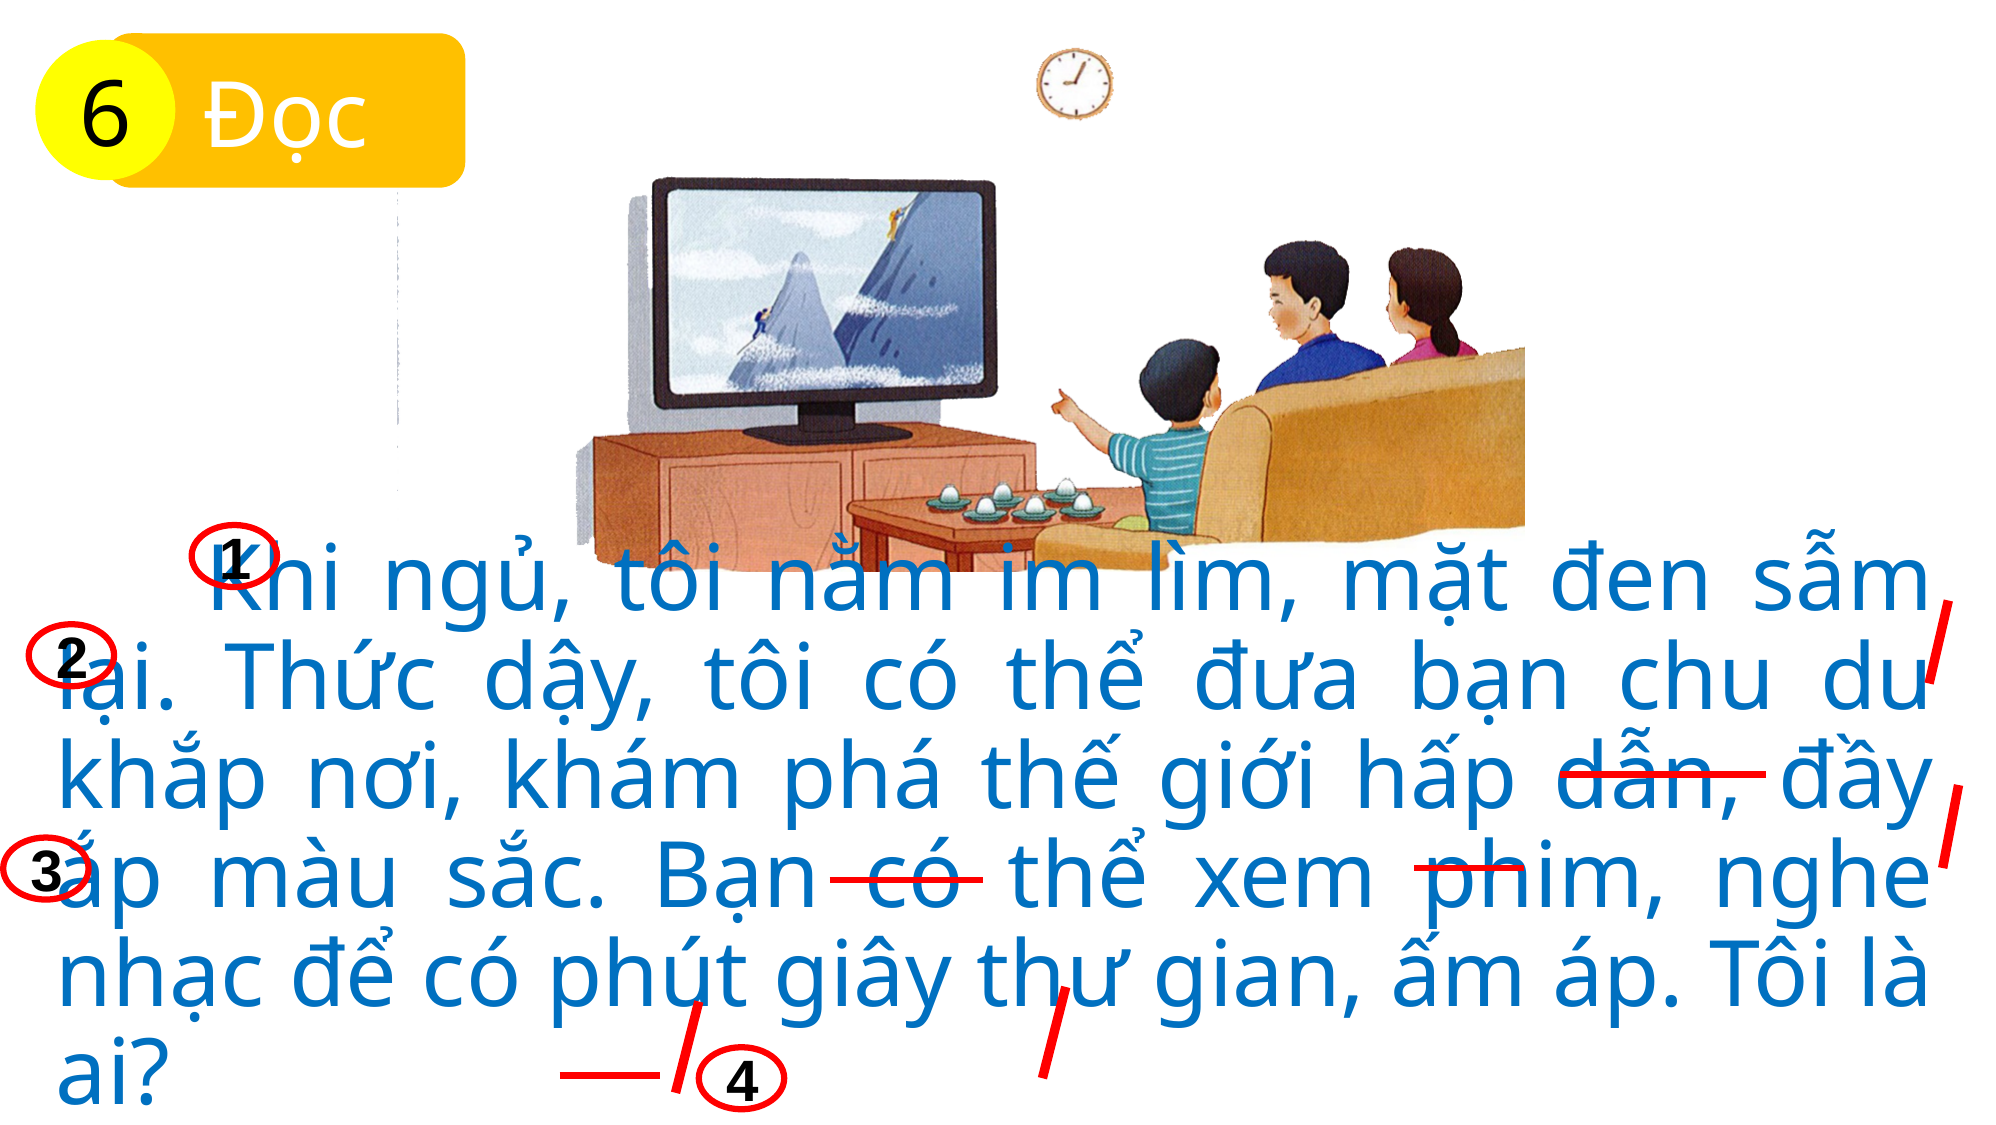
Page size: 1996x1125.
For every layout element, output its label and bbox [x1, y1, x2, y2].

text_box [189, 522, 280, 590]
text_box [1, 600, 1959, 1112]
text_box [35, 33, 466, 188]
picture [397, 0, 1525, 572]
